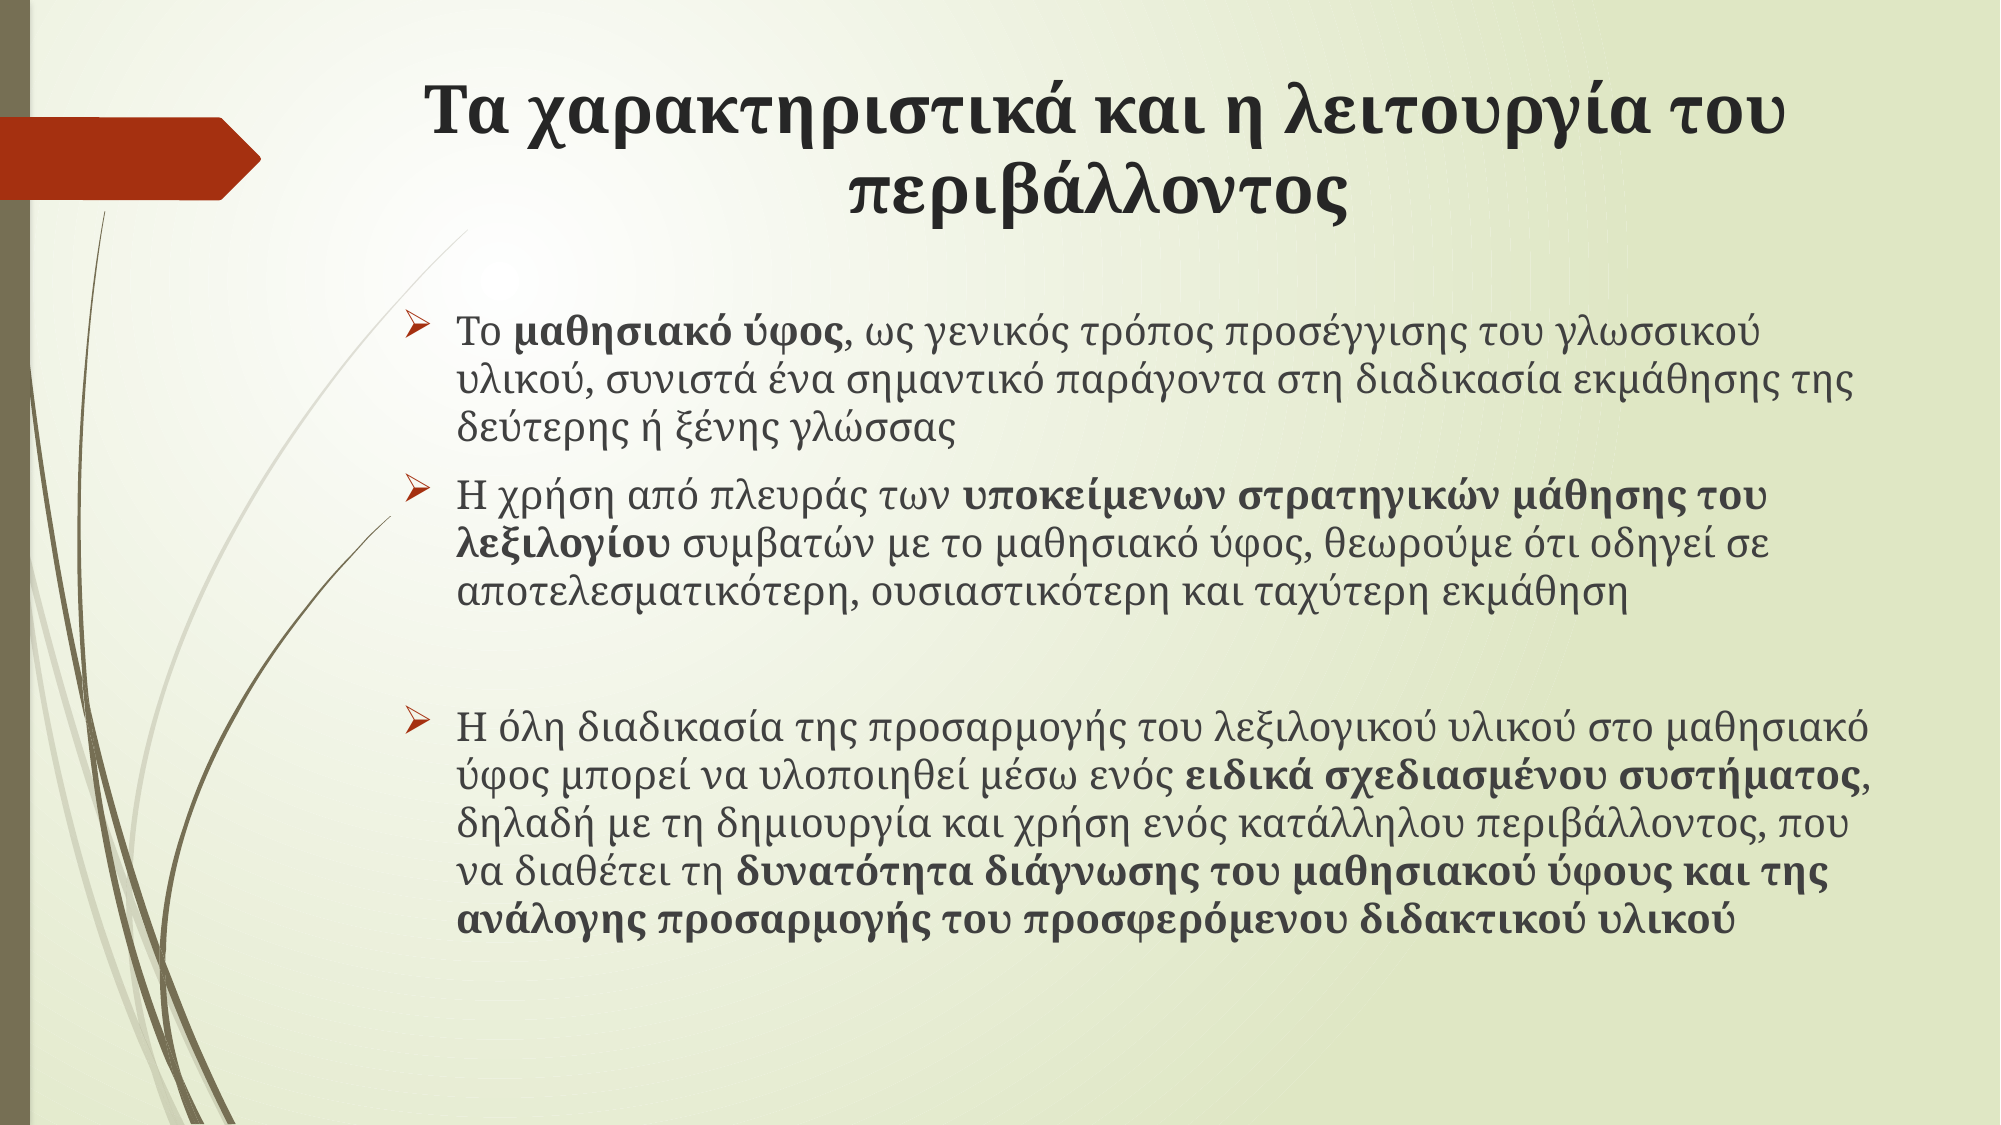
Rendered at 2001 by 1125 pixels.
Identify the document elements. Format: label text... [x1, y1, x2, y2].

list Το μαθησιακό ύφος, ως γενικός τρόπος προσέγγισης του γλωσσικού υλικού, συνιστά ένα σημαντικό παράγοντα στη διαδικασία εκμάθησης της δεύτερης ή ξένης γλώσσας Η χρήση από πλευράς των υποκείμενων στρατηγικών μάθησης του λεξιλογίου συμβατών με το μαθησιακό ύφος, θεωρούμε ότι οδηγεί σε αποτελεσματικότερη, ουσιαστικότερη και ταχύτερη εκμάθηση Η όλη διαδικασία της προσαρμογής του λεξιλογικού υλικού στο μαθησιακό ύφος μπορεί να υλοποιηθεί μέσω ενός ειδικά σχεδιασμένου συστήματος, δηλαδή με τη δημιουργία και χρήση ενός κατάλληλου περιβάλλοντος, που να διαθέτει τη δυνατότητα διάγνωσης του μαθησιακού ύφους και της ανάλογης προσαρμογής του προσφερόμενου διδακτικού υλικού [387, 297, 1888, 970]
title Τα χαρακτηριστικά και η λειτουργία του περιβάλλοντος [368, 59, 1846, 208]
